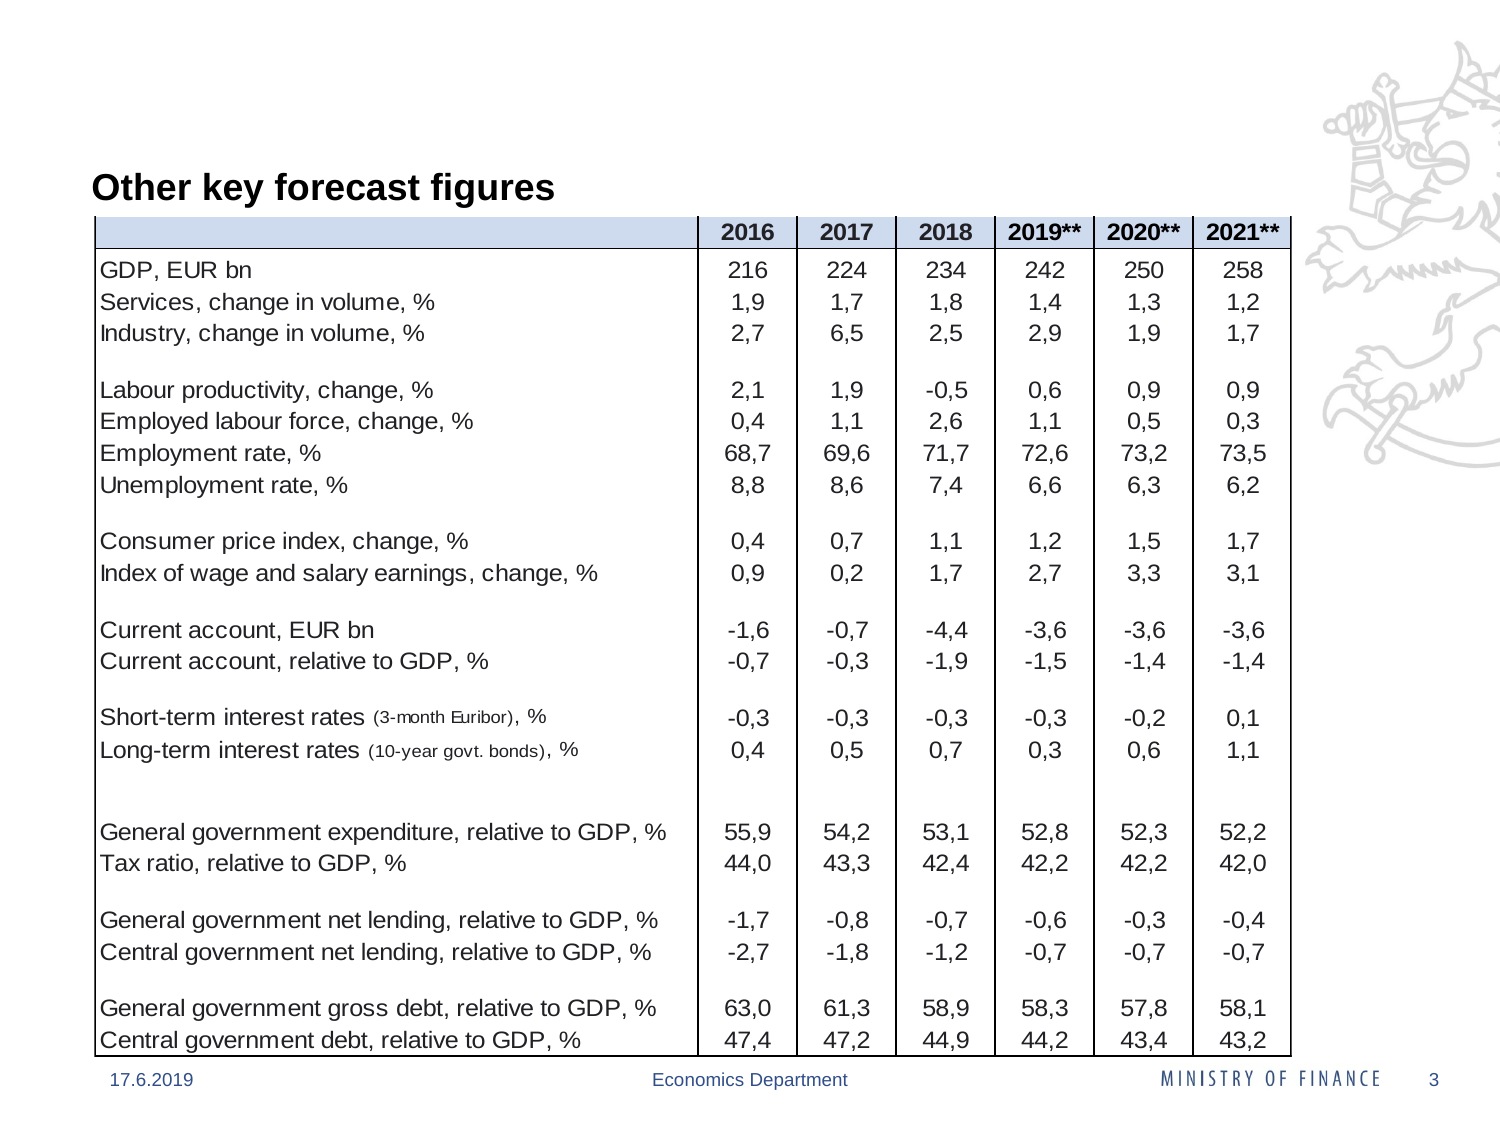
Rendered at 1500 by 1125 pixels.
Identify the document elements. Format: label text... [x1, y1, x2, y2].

text_box Other key forecast figures [76, 155, 803, 216]
slide_number 3 [1376, 1054, 1455, 1103]
picture [94, 0, 1500, 1059]
footer Economics Department [512, 1066, 988, 1103]
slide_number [94, 1065, 255, 1103]
picture [1095, 1063, 1376, 1093]
